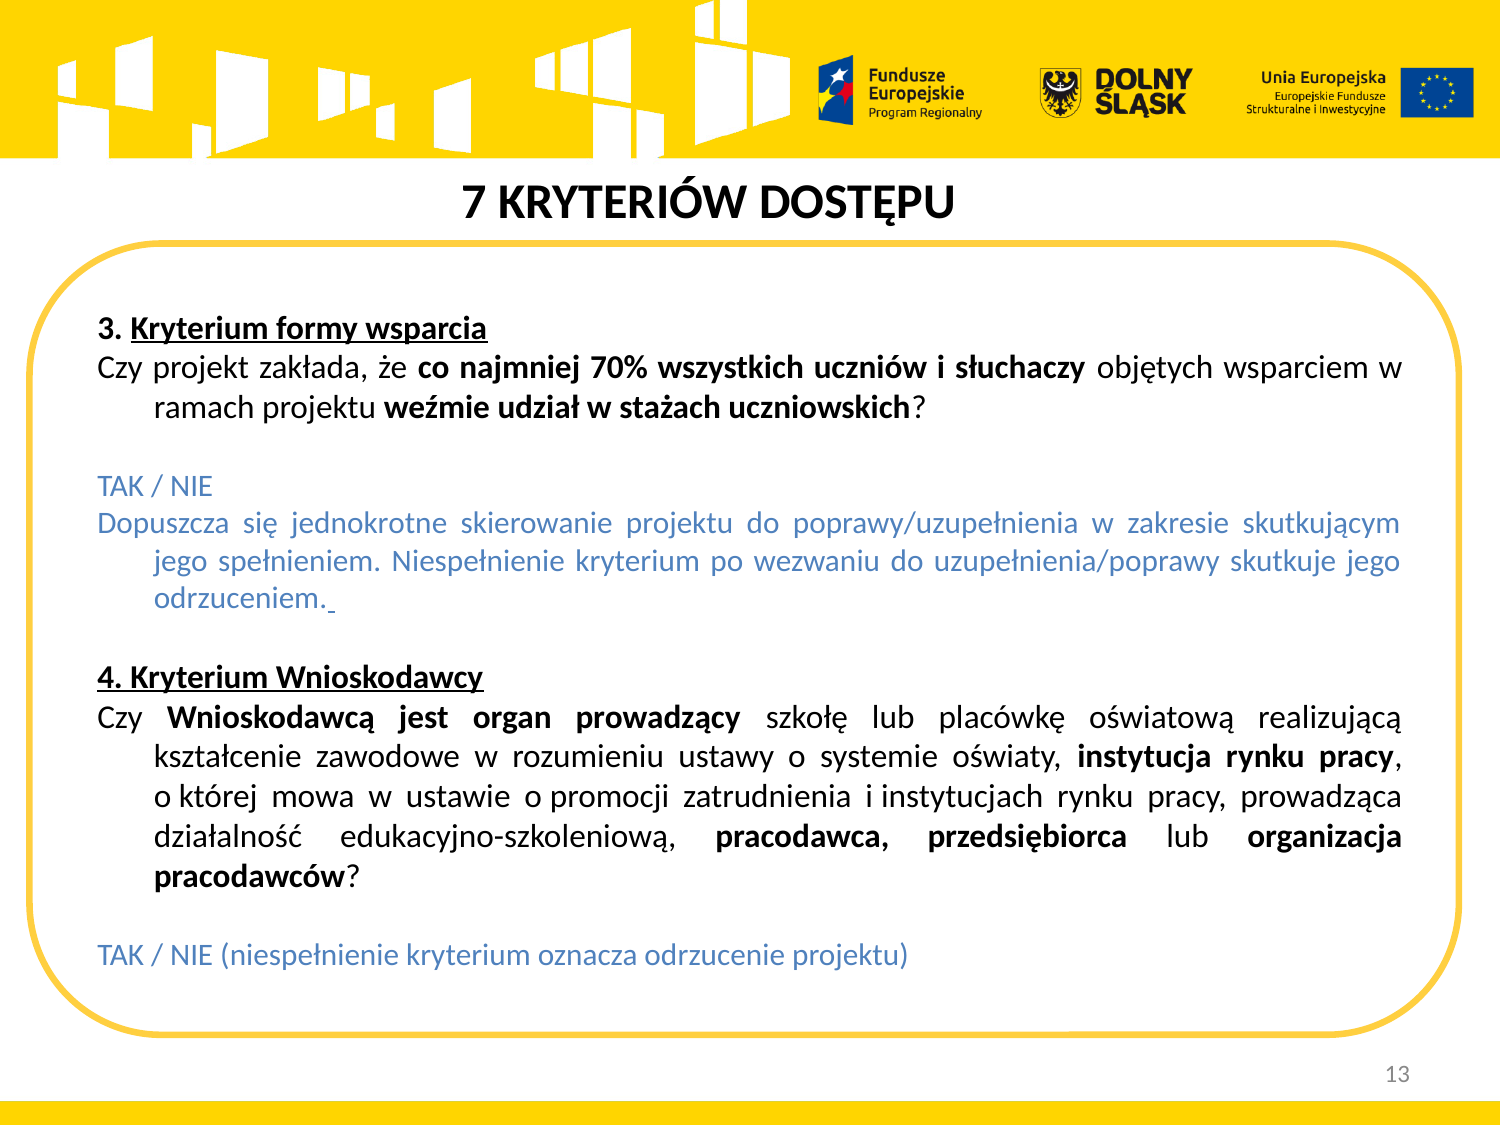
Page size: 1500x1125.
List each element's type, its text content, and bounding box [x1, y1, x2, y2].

picture [0, 0, 1500, 1125]
text_box [26, 240, 1463, 1013]
text_box [0, 231, 1377, 1059]
text_box [118, 1031, 1371, 1039]
slide_number 13 [1074, 1042, 1425, 1103]
title 7 KRYTERIÓW DOSTĘPU [33, 150, 1385, 247]
text_box 3. Kryterium formy wsparcia Czy projekt zakłada, że co najmniej 70% wszystkich uczniów i słuchaczy objętych wsparciem w ramach projektu weźmie udział w stażach uczniowskich? TAK / NIE Dopuszcza się jednokrotne skierowanie projektu do poprawy/uzupełnienia w zakresie skutkującym jego spełnieniem. Niespełnienie kryterium po wezwaniu do uzupełnienia/poprawy skutkuje jego odrzuceniem. 4. Kryterium Wnioskodawcy Czy Wnioskodawcą jest organ prowadzący szkołę lub placówkę oświatową realizującą kształcenie zawodowe w rozumieniu ustawy o systemie oświaty, instytucja rynku pracy, o której mowa w ustawie o promocji zatrudnienia i instytucjach rynku pracy, prowadząca działalność edukacyjno-szkoleniową, pracodawca, przedsiębiorca lub organizacja pracodawców? TAK / NIE (niespełnienie kryterium oznacza odrzucenie projektu) [82, 298, 1418, 1031]
